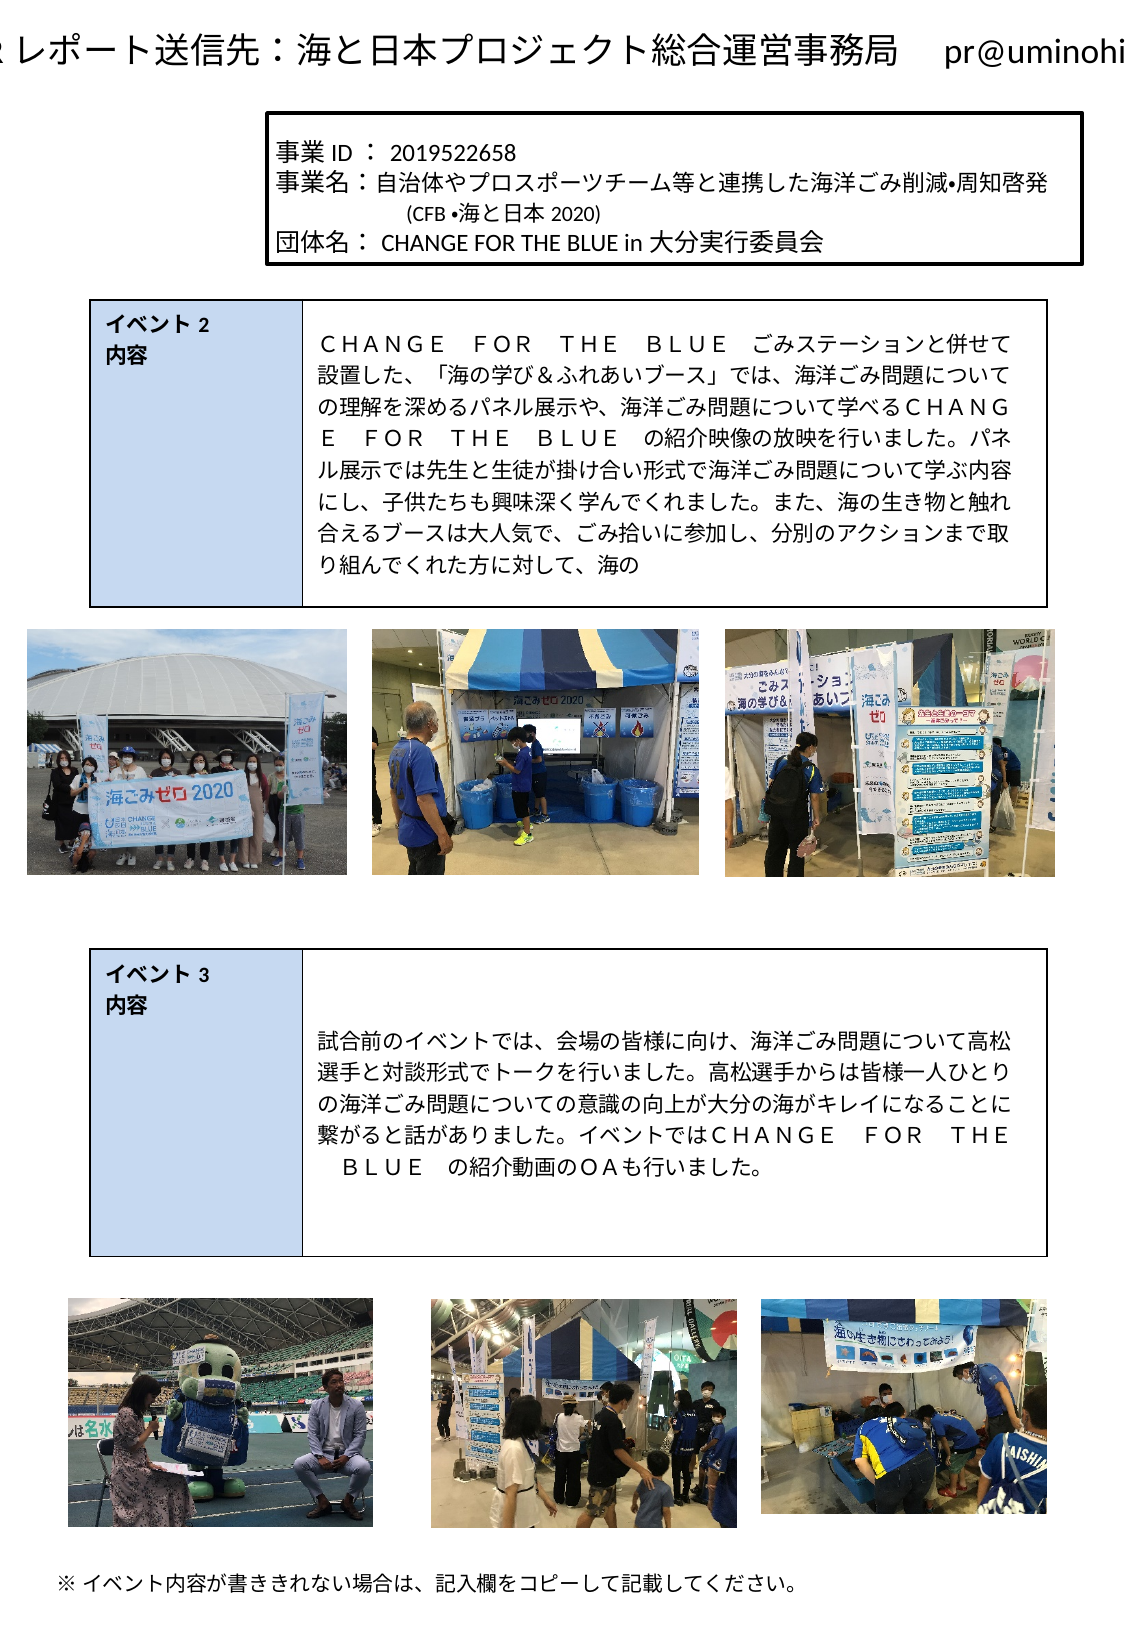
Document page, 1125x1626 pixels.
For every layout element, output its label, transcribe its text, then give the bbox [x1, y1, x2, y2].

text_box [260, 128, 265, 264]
picture [760, 1298, 1047, 1514]
picture [431, 1298, 737, 1528]
table_header イベント2 内容 [91, 301, 302, 606]
table_header 試合前のイベントでは、会場の皆様に向け、海洋ごみ問題について高松選手と対談形式でトークを行いました。高松選手からは皆様一人ひとりの海洋ごみ問題についての意識の向上が大分の海がキレイになることに繋がると話がありました。イベントではＣＨＡＮＧＥ ＦＯＲ ＴＨＥ ＢＬＵＥ の紹介動画のＯＡも行いました。 [303, 950, 1046, 1256]
picture [27, 629, 347, 876]
table_header ＣＨＡＮＧＥ ＦＯＲ ＴＨＥ ＢＬＵＥ ごみステーションと併せて設置した、「海の学び＆ふれあいブース」では、海洋ごみ問題についての理解を深めるパネル展示や、海洋ごみ問題について学べるＣＨＡＮＧＥ ＦＯＲ ＴＨＥ ＢＬＵＥ の紹介映像の放映を行いました。パネル展示では先生と生徒が掛け合い形式で海洋ごみ問題について学ぶ内容にし、子供たちも興味深く学んでくれました。また、海の生き物と触れ合えるブースは大人気で、ごみ拾いに参加し、分別のアクションまで取り組んでくれた方に対して、海の [303, 301, 1046, 606]
text_box [265, 111, 1084, 266]
table_header イベント3 内容 [91, 950, 302, 1256]
picture [68, 1298, 373, 1527]
picture [372, 629, 700, 876]
text_box ※イベント内容が書ききれない場合は、記入欄をコピーして記載してください。 [41, 1563, 822, 1604]
picture [724, 629, 1055, 878]
